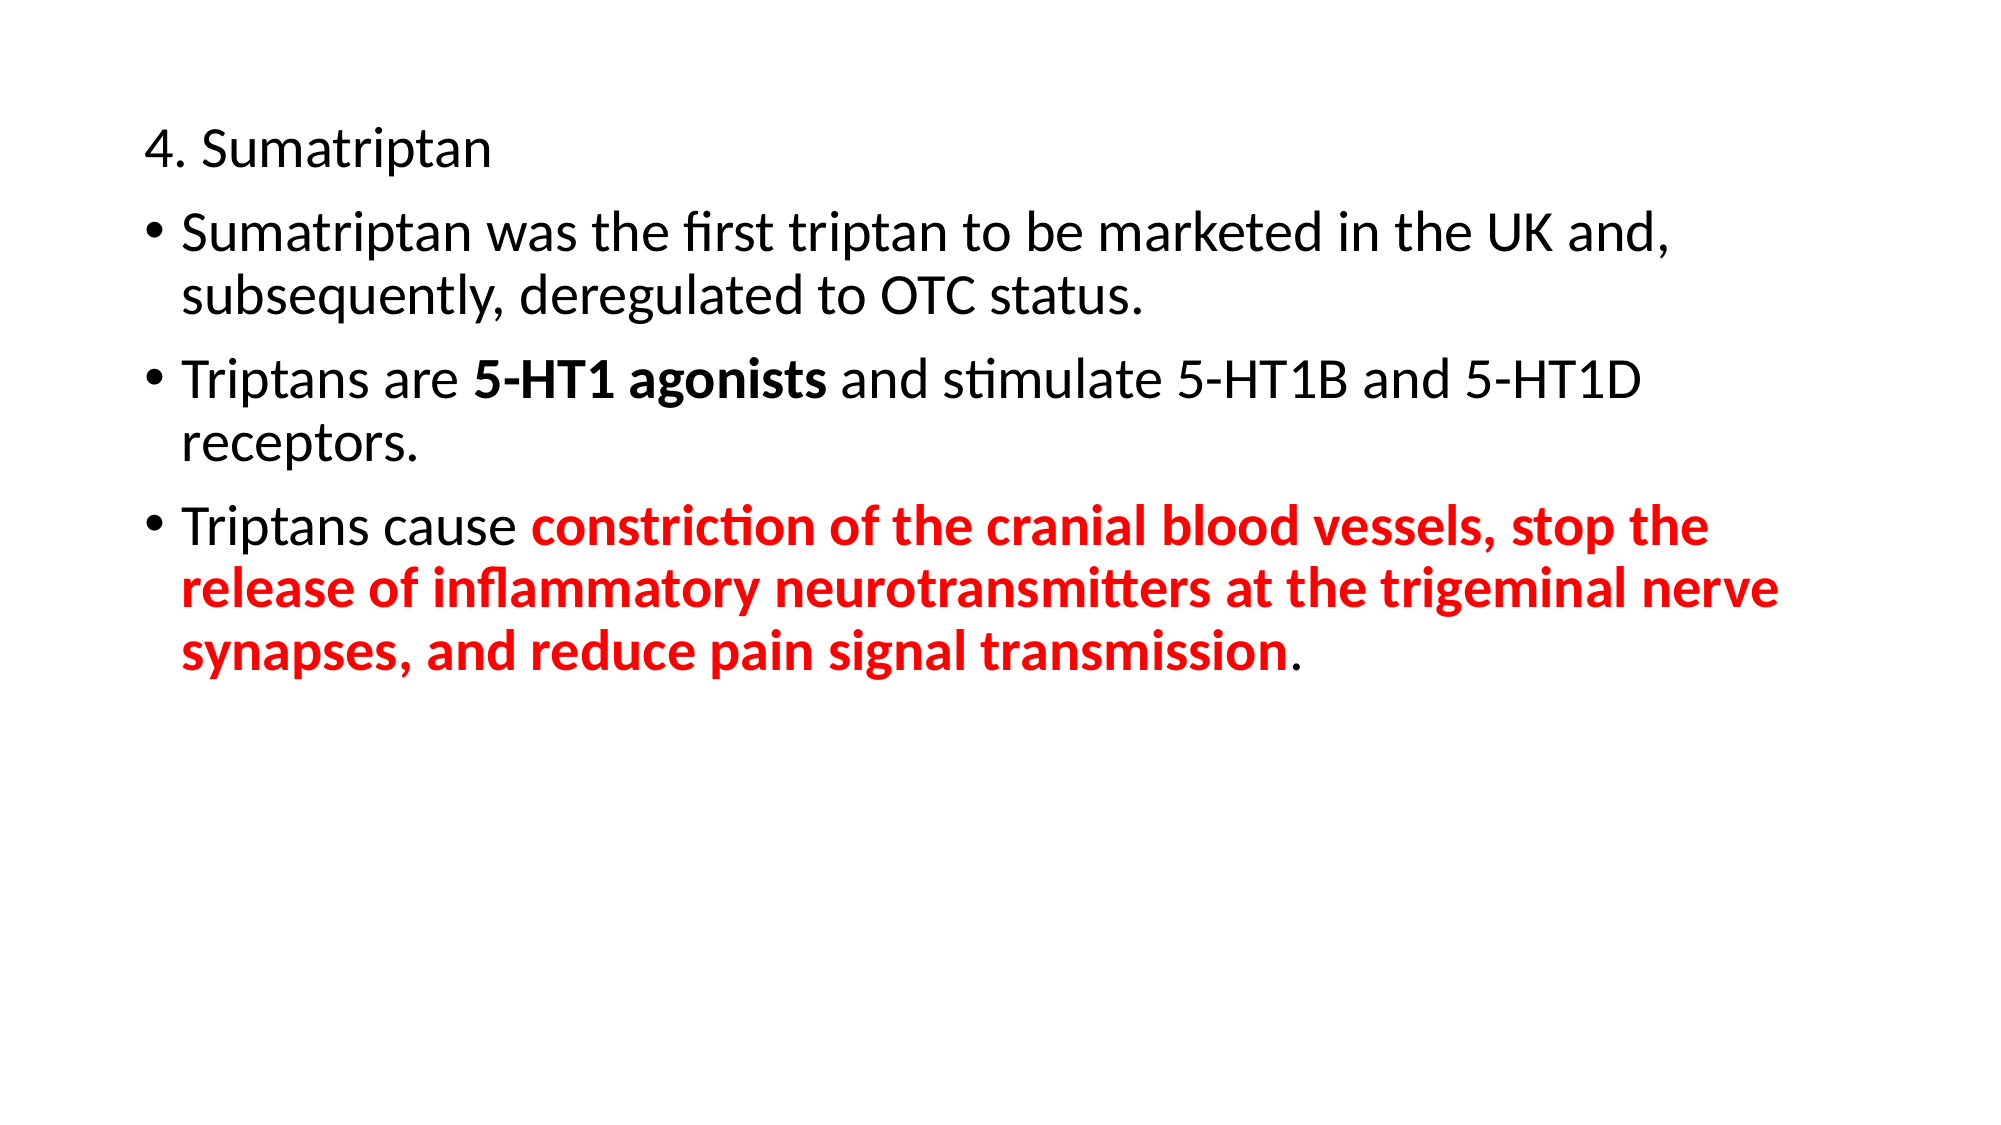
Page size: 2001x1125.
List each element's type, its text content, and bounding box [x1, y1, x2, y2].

list 4. Sumatriptan Sumatriptan was the first triptan to be marketed in the UK and, subsequently, deregulated to OTC status. Triptans are 5-HT1 agonists and stimulate 5-HT1B and 5-HT1D receptors. Triptans cause constriction of the cranial blood vessels, stop the release of inflammatory neurotransmitters at the trigeminal nerve synapses, and reduce pain signal transmission. [129, 109, 1855, 1070]
